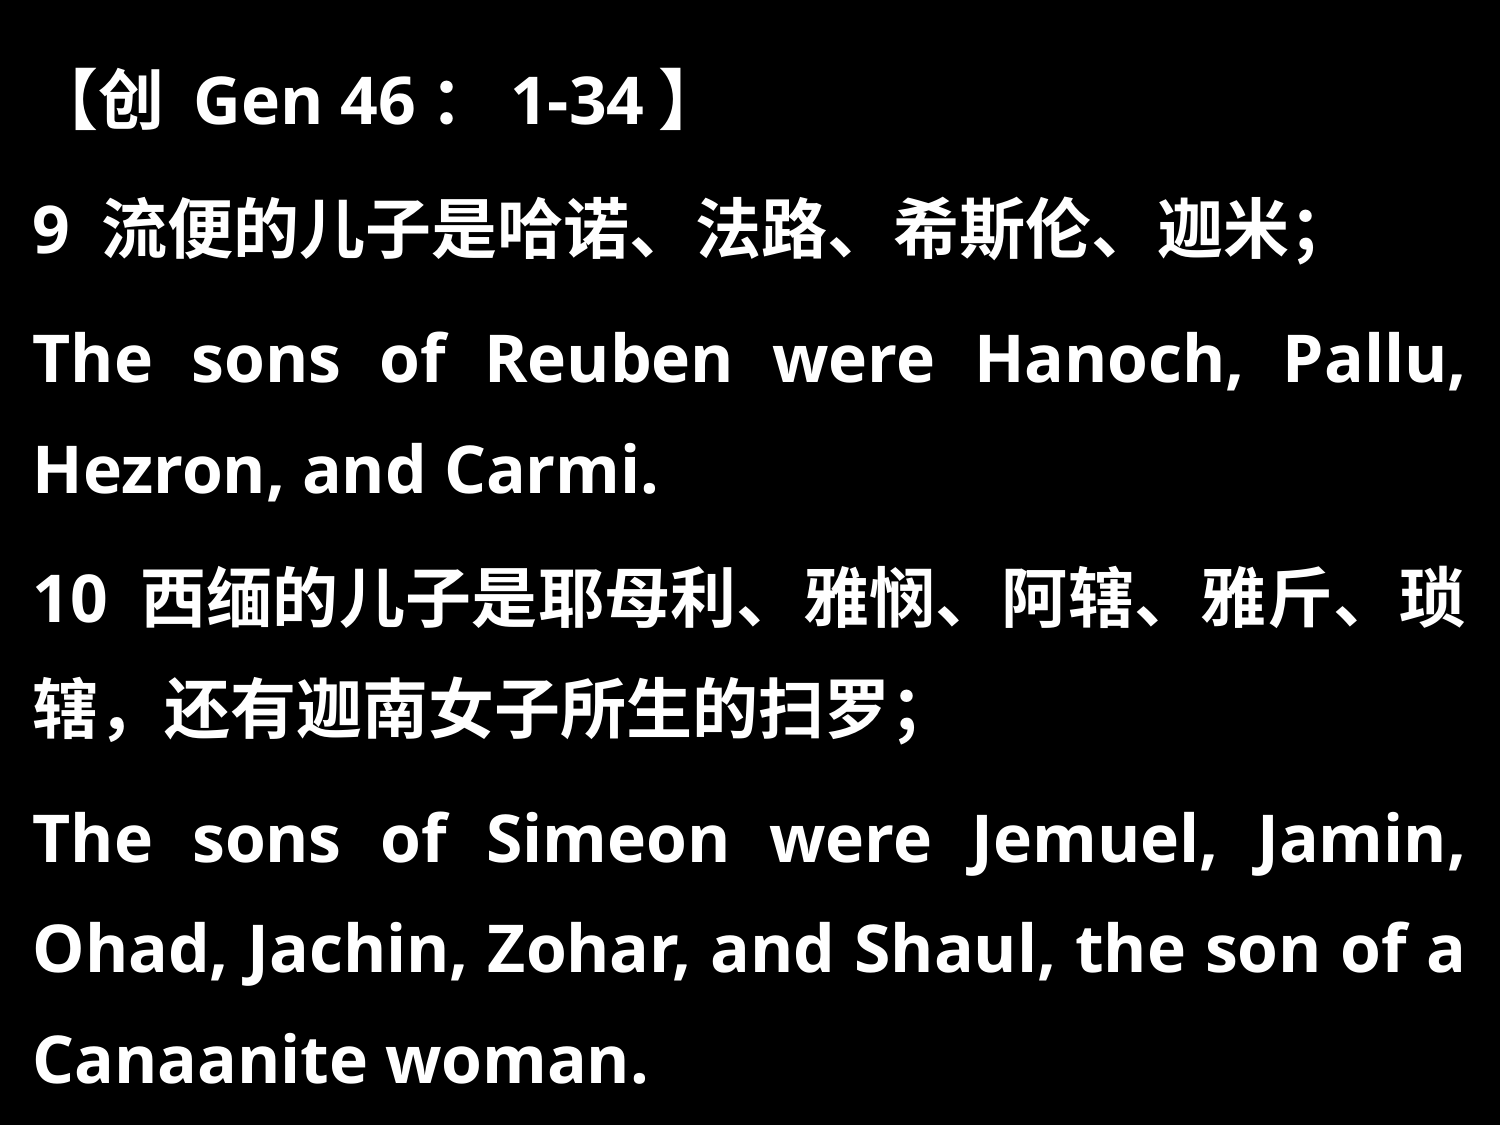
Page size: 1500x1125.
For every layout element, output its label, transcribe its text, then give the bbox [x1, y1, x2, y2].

list 【创 Gen 46：1-34】 9 流便的儿子是哈诺、法路、希斯伦、迦米； The sons of Reuben were Hanoch, Pallu, Hezron, and Carmi. 10 西缅的儿子是耶母利、雅悯、阿辖、雅斤、琐辖，还有迦南女子所生的扫罗； The sons of Simeon were Jemuel, Jamin, Ohad, Jachin, Zohar, and Shaul, the son of a Canaanite woman. [17, 19, 1483, 1106]
